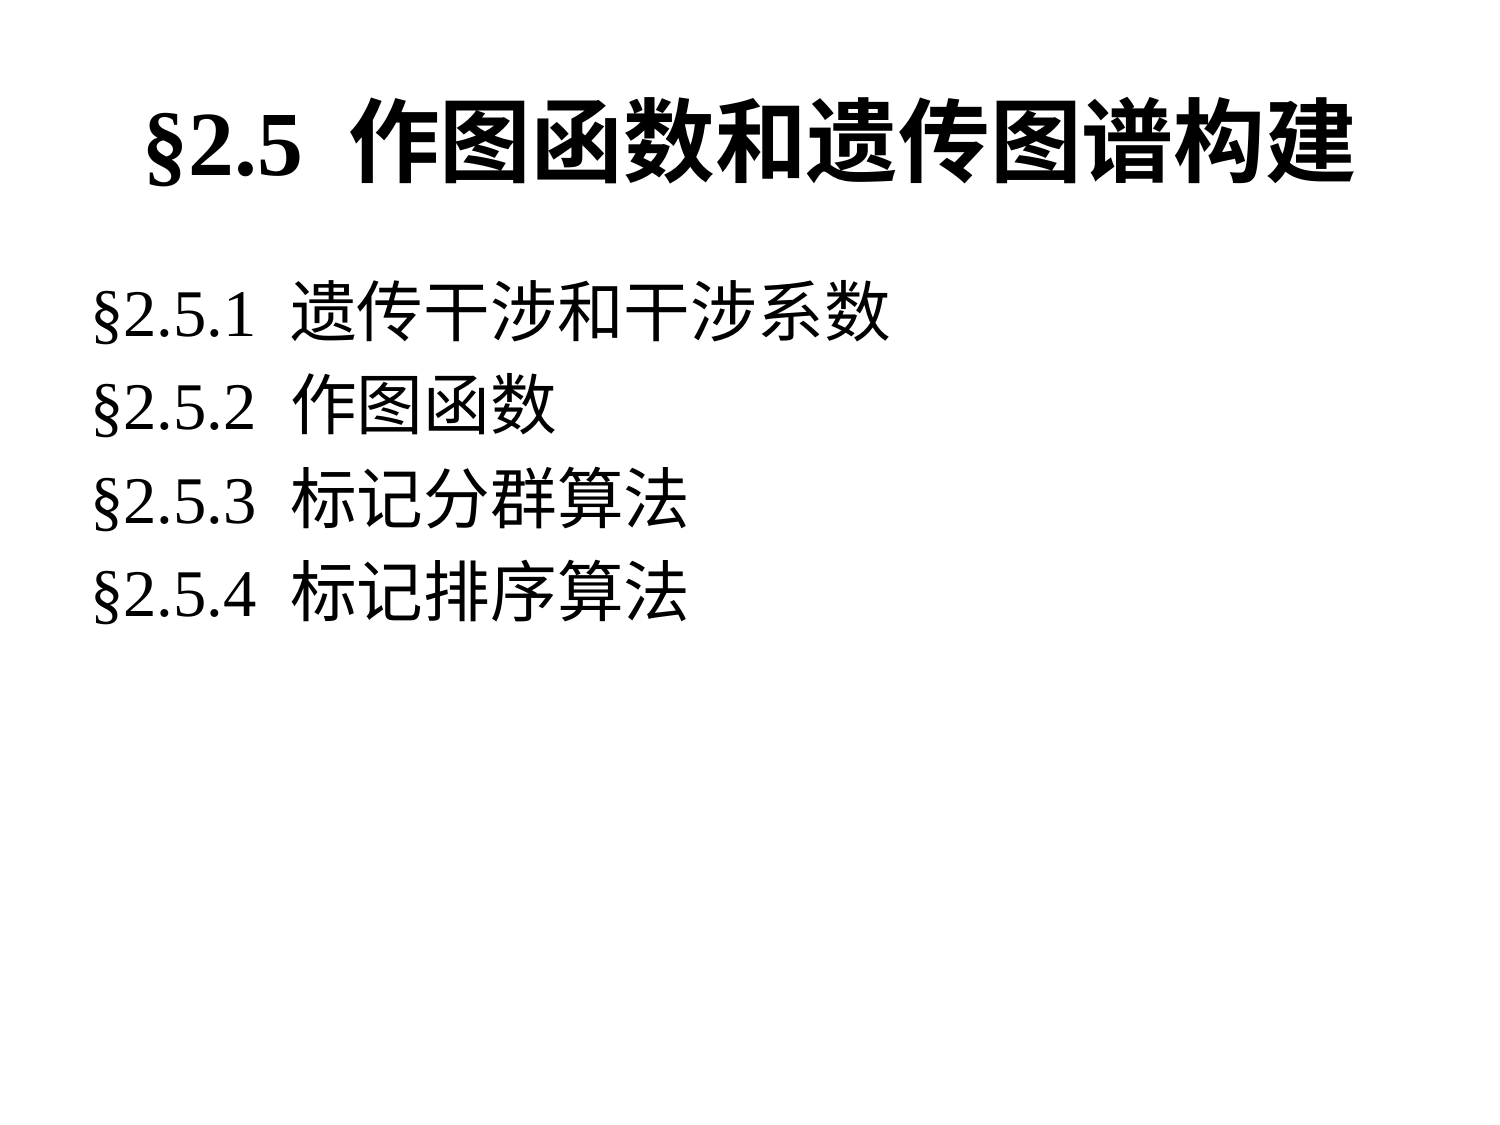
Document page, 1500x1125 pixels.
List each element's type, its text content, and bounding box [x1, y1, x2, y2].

title §2.5 作图函数和遗传图谱构建 [75, 45, 1425, 233]
list §2.5.1 遗传干涉和干涉系数 §2.5.2 作图函数 §2.5.3 标记分群算法 §2.5.4 标记排序算法 [75, 262, 1425, 1005]
